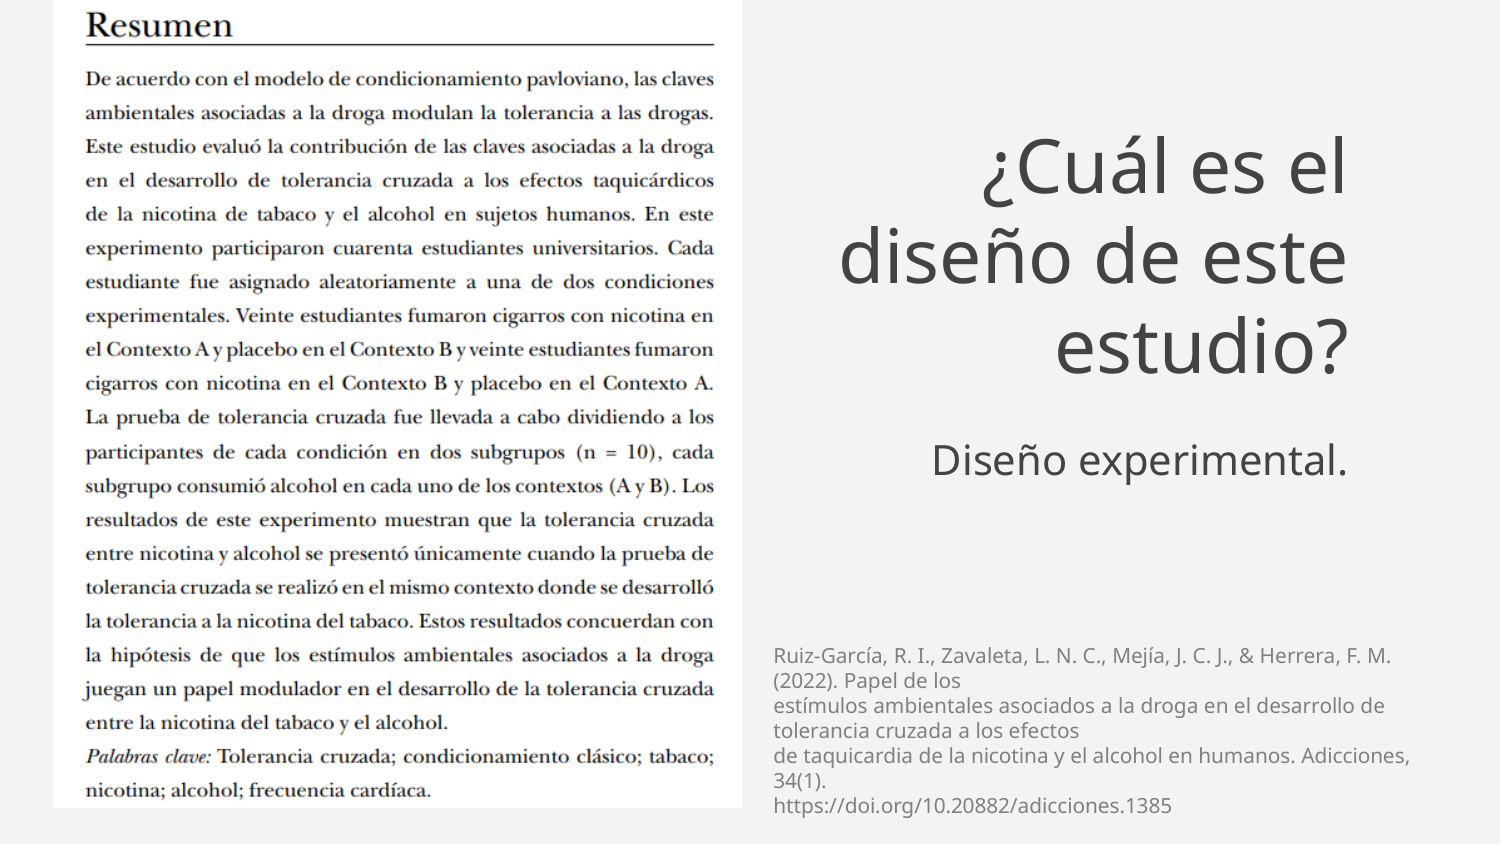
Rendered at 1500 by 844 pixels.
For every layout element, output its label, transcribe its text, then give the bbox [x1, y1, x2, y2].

picture [53, 0, 742, 808]
title ¿Cuál es el diseño de este estudio? [792, 308, 1365, 404]
text_box Ruiz-García, R. I., Zavaleta, L. N. C., Mejía, J. C. J., & Herrera, F. M. (2022). Papel de los estímulos ambientales asociados a la droga en el desarrollo de tolerancia cruzada a los efectos de taquicardia de la nicotina y el alcohol en humanos. Adicciones, 34(1). https://doi.org/10.20882/adicciones.1385 [758, 635, 1447, 826]
text_box Diseño experimental. [747, 403, 1364, 499]
